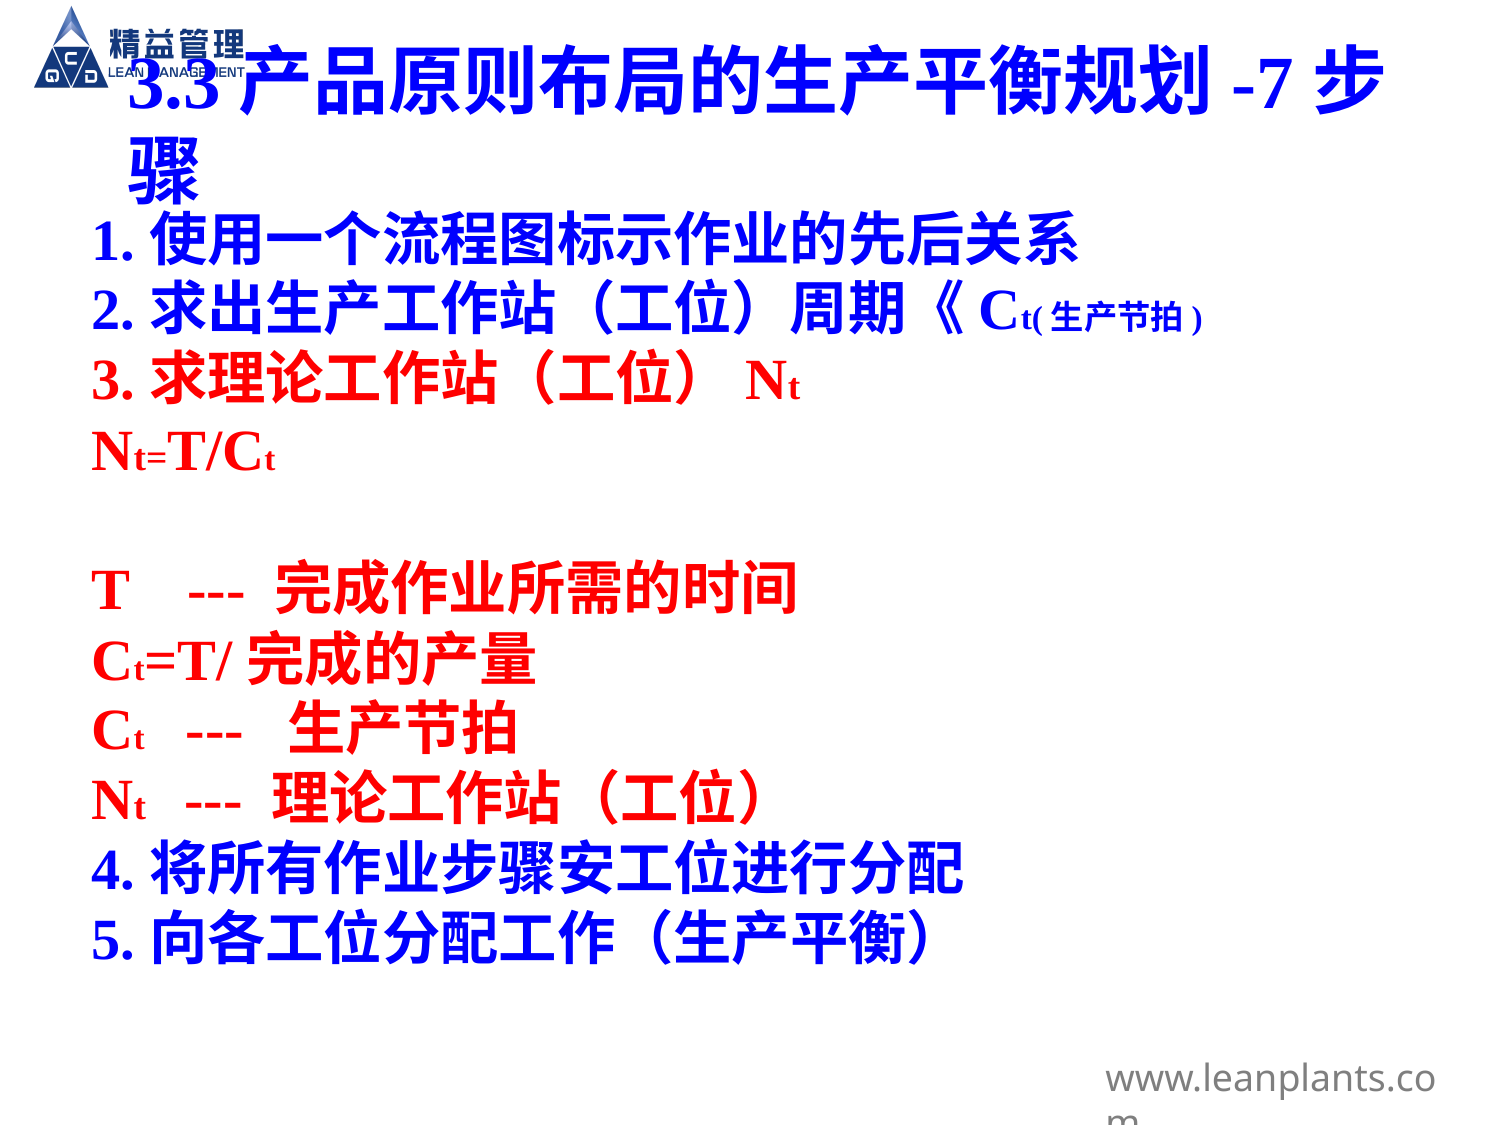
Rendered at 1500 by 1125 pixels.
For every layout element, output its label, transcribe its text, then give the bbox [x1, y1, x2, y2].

picture [29, 0, 273, 92]
title 3.3产品原则布局的生产平衡规划-7步骤 [111, 54, 1475, 193]
text_box 1.使用一个流程图标示作业的先后关系 2.求出生产工作站（工位）周期《Ct(生产节拍) 3.求理论工作站（工位）Nt Nt=T/Ct T --- 完成作业所需的时间 Ct=T/完成的产量 Ct --- 生产节拍 Nt --- 理论工作站（工位） 4.将所有作业步骤安工位进行分配 5.向各工位分配工作（生产平衡） [76, 219, 1424, 1024]
